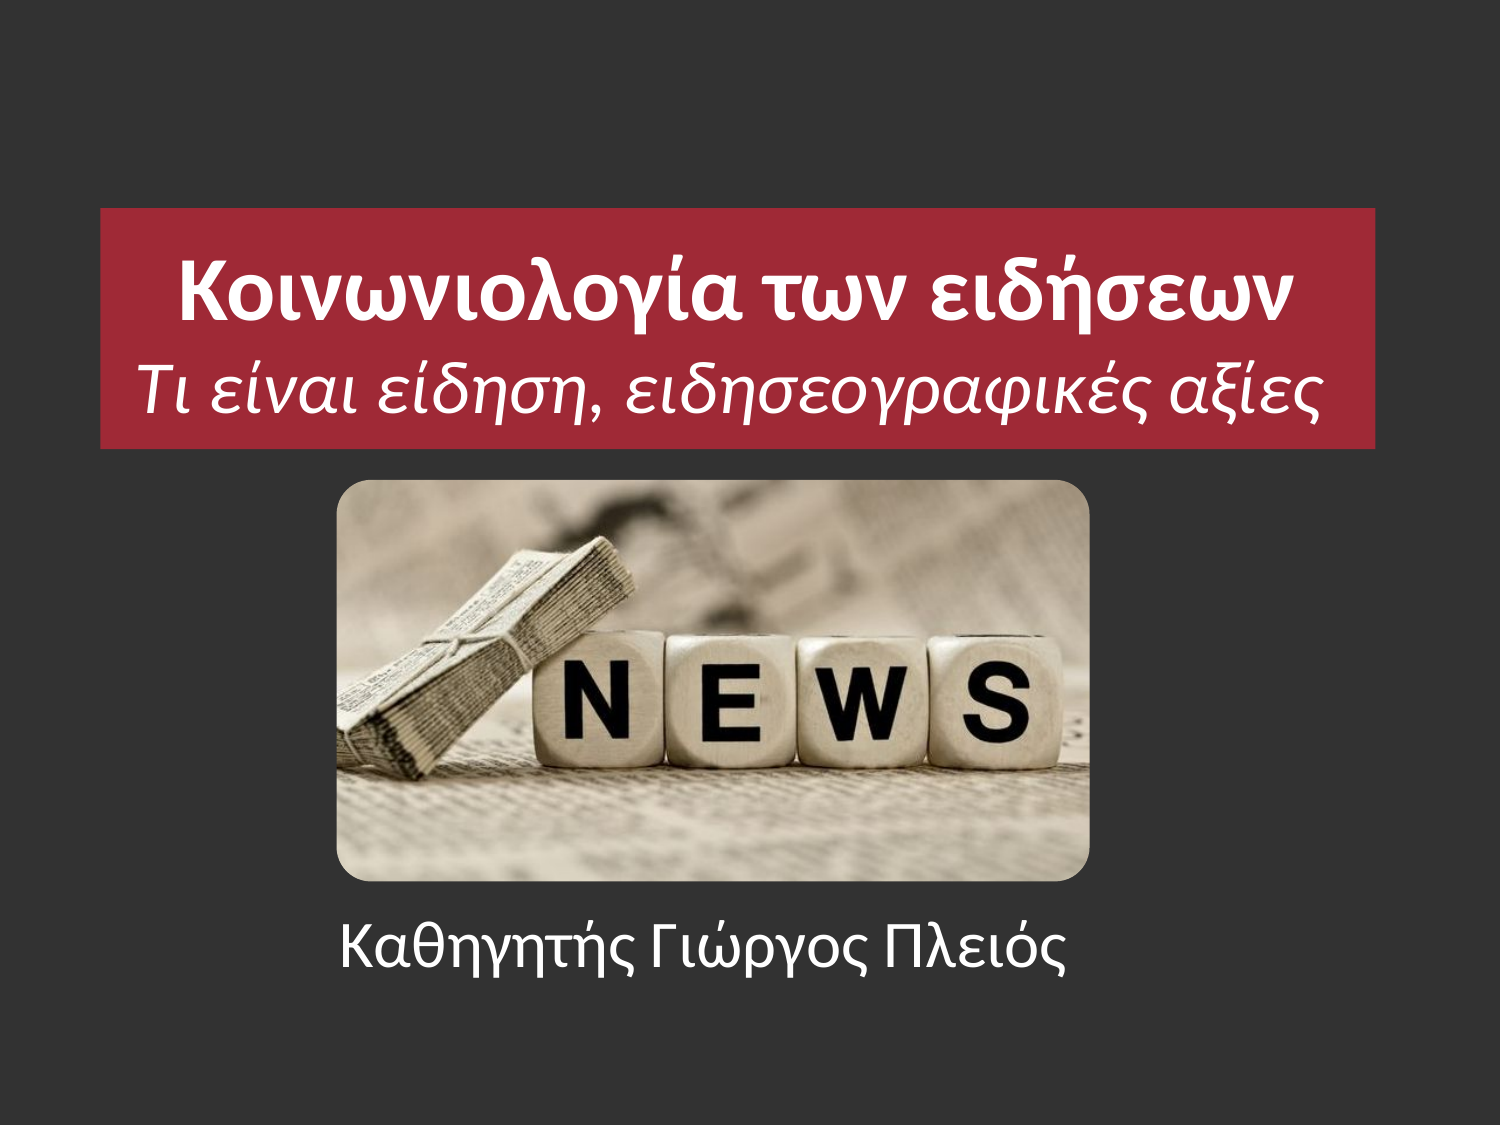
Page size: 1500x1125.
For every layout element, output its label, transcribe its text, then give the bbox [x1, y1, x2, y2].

title Κοινωνιολογία των ειδήσεων Τι είναι είδηση, ειδησεογραφικές αξίες [100, 208, 1376, 450]
subtitle Καθηγητής Γιώργος Πλειός [206, 893, 1216, 1079]
picture [336, 479, 1090, 882]
